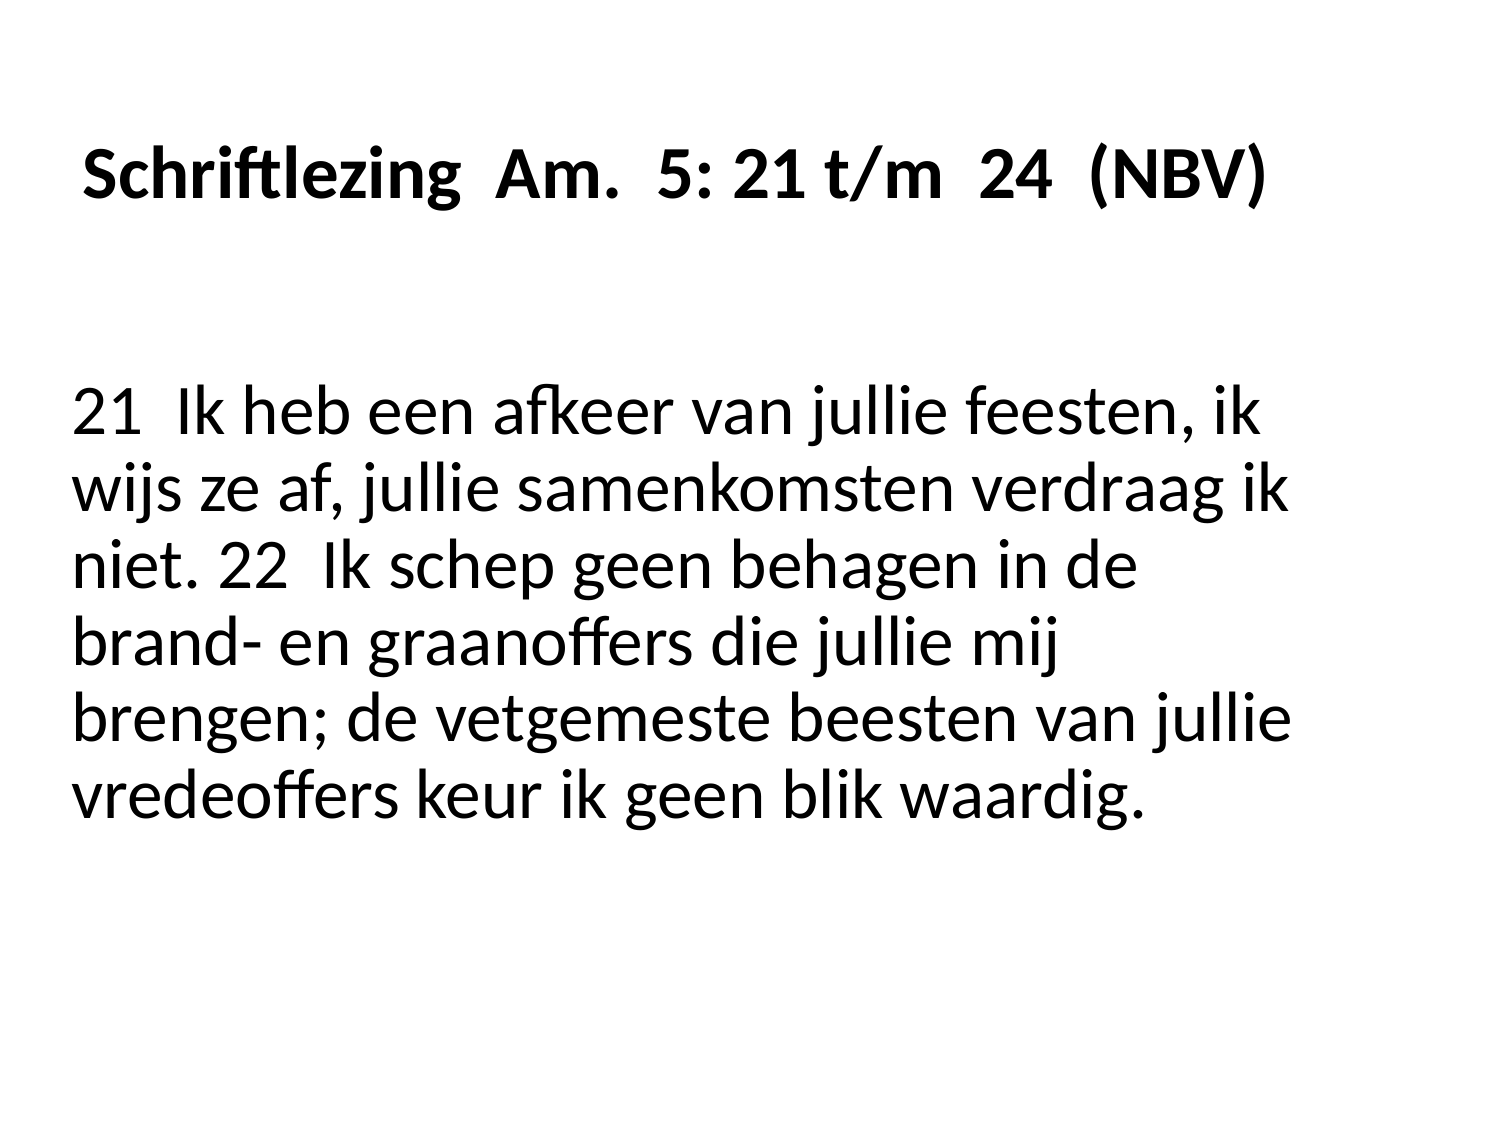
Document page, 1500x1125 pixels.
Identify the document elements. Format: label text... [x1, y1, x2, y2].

list 21 Ik heb een afkeer van jullie feesten, ik wijs ze af, jullie samenkomsten verdraag ik niet. 22 Ik schep geen behagen in de brand- en graanoffers die jullie mij brengen; de vetgemeste beesten van jullie vredeoffers keur ik geen blik waardig. [56, 365, 1351, 901]
title Schriftlezing Am. 5: 21 t/m 24 (NBV) [67, 65, 1362, 283]
